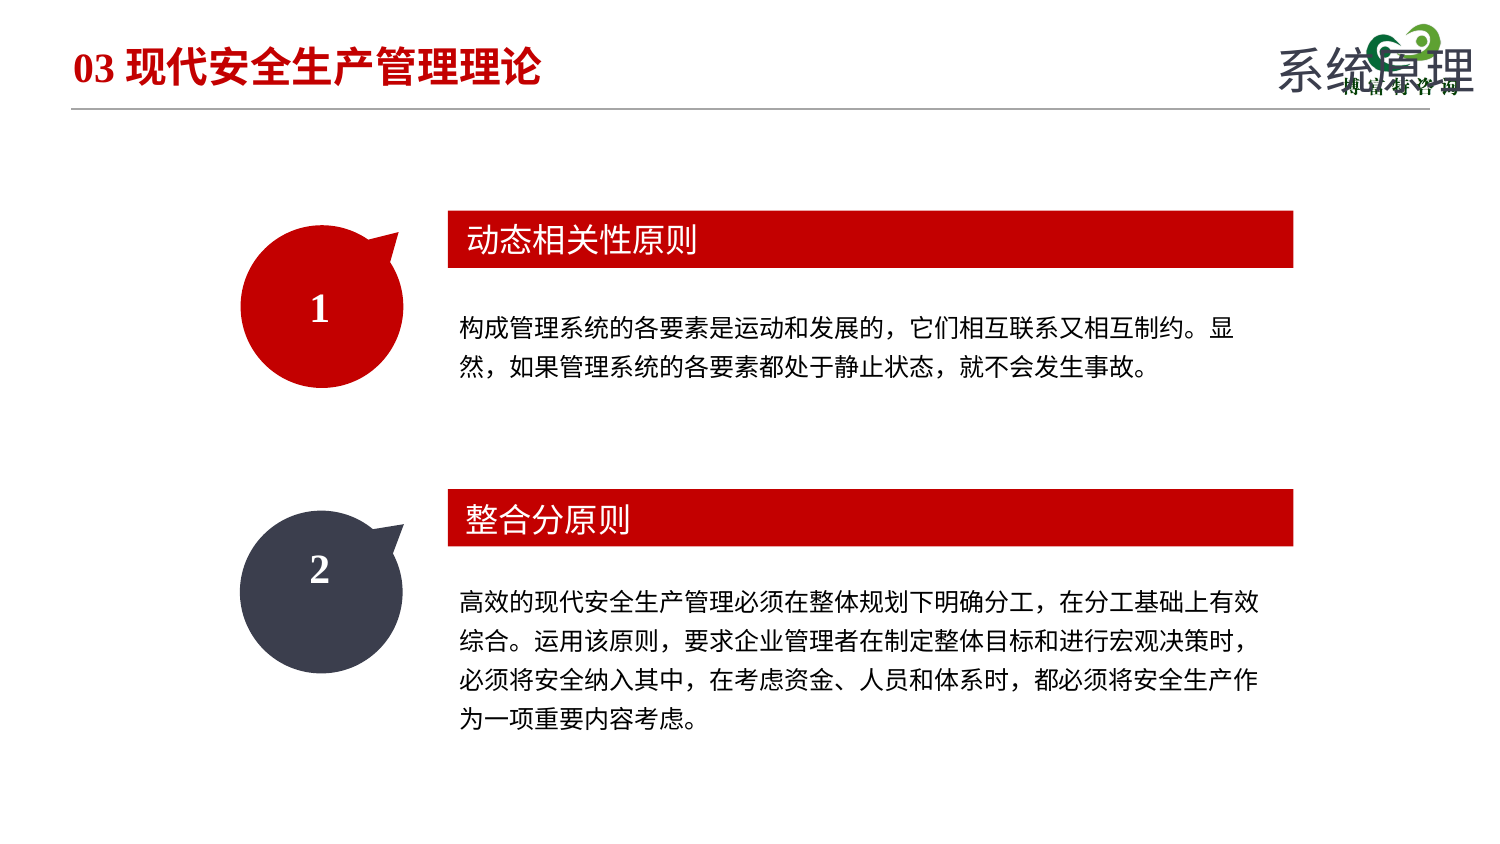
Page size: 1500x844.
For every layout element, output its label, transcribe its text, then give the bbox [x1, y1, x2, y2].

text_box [447, 488, 1294, 548]
text_box [239, 510, 404, 674]
text_box 2 [267, 561, 373, 622]
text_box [447, 210, 1294, 269]
text_box 高效的现代安全生产管理必须在整体规划下明确分工，在分工基础上有效综合。运用该原则，要求企业管理者在制定整体目标和进行宏观决策时，必须将安全纳入其中，在考虑资金、人员和体系时，都必须将安全生产作为一项重要内容考虑。 [447, 571, 1294, 739]
text_box 03现代安全生产管理理论 [58, 33, 620, 99]
text_box 构成管理系统的各要素是运动和发展的，它们相互联系又相互制约。显然，如果管理系统的各要素都处于静止状态，就不会发生事故。 [447, 297, 1294, 387]
text_box 系统原理 [1260, 31, 1491, 107]
text_box [240, 225, 404, 388]
text_box 1 [267, 276, 373, 337]
picture [1329, 23, 1477, 31]
